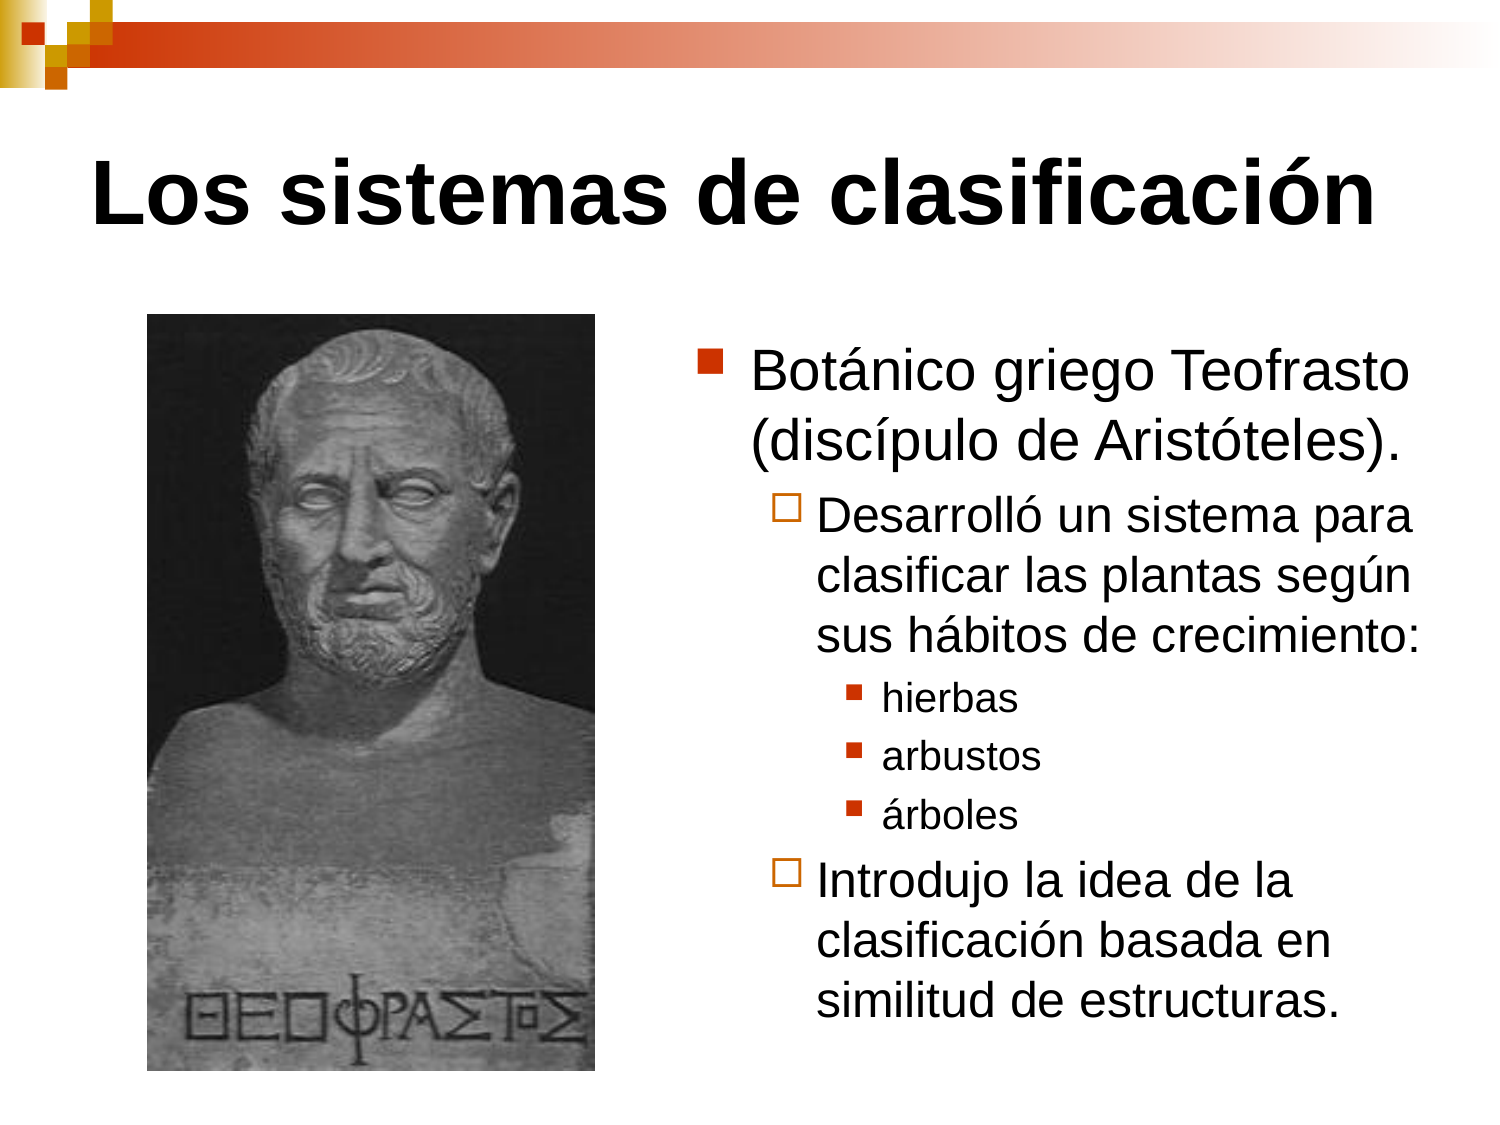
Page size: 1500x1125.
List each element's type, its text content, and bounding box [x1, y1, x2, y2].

list Botánico griego Teofrasto (discípulo de Aristóteles). Desarrolló un sistema para clasificar las plantas según sus hábitos de crecimiento: hierbas arbustos árboles Introdujo la idea de la clasificación basada en similitud de estructuras. [678, 324, 1460, 1048]
picture [147, 314, 595, 1071]
title Los sistemas de clasificación [74, 74, 1426, 301]
